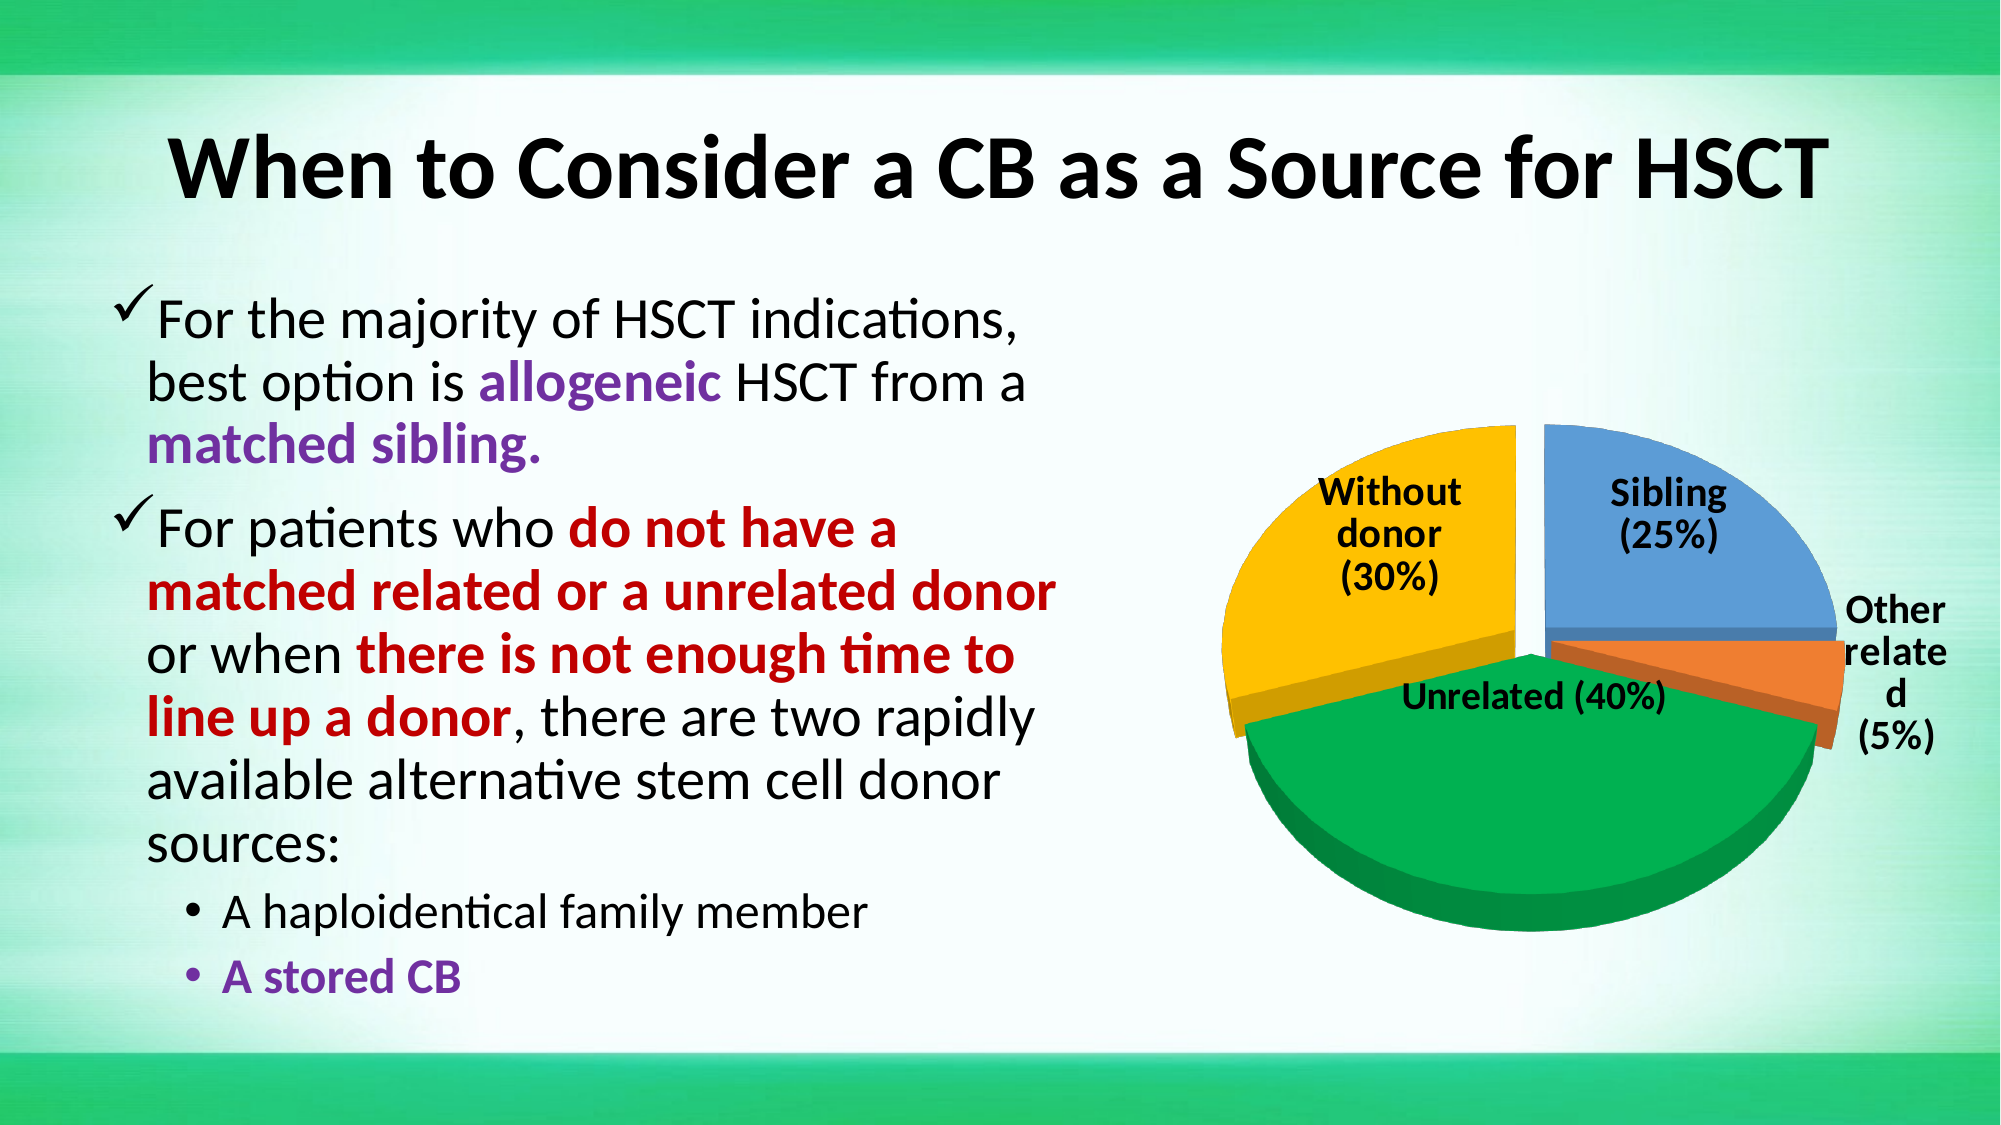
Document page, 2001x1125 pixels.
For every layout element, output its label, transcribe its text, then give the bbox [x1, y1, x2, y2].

chart [1086, 212, 2000, 1104]
picture [0, 0, 2001, 1125]
list For the majority of HSCT indications, best option is allogeneic HSCT from a matched sibling. For patients who do not have a matched related or a unrelated donor or when there is not enough time to line up a donor, there are two rapidly available alternative stem cell donor sources: A haploidentical family member A stored CB [94, 280, 1086, 1049]
title When to Consider a CB as a Source for HSCT [137, 59, 1863, 278]
